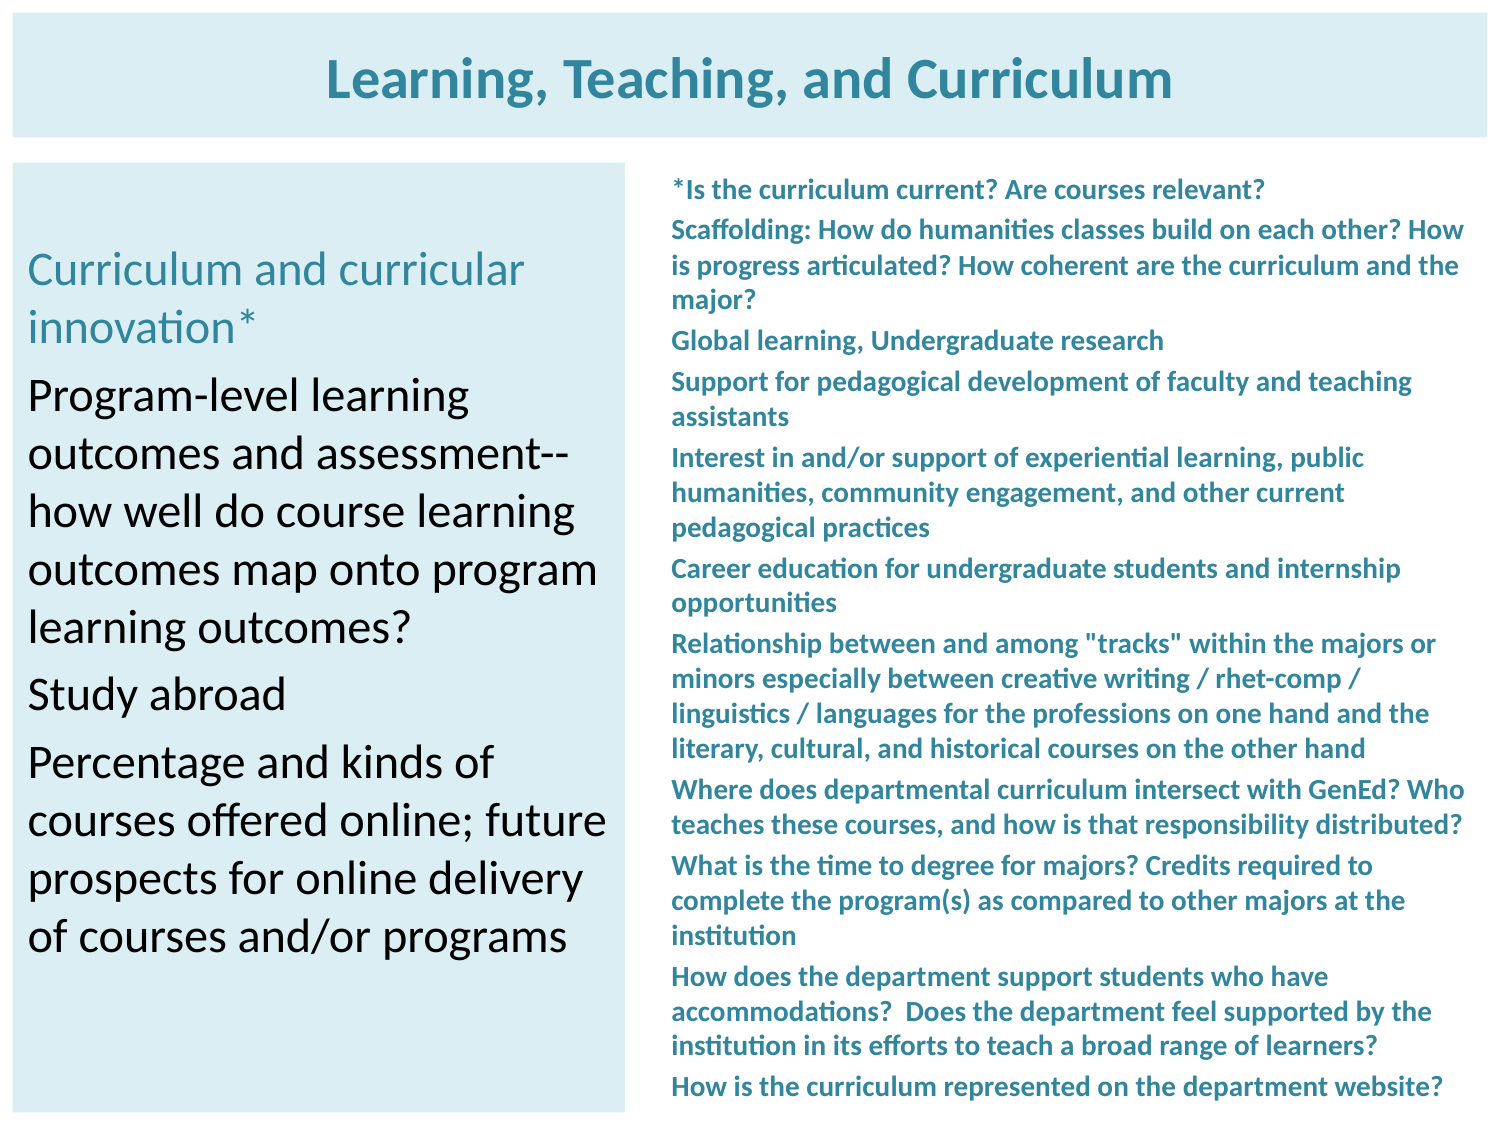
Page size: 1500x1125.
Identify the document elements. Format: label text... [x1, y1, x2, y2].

list Curriculum and curricular innovation* Program-level learning outcomes and assessment-- how well do course learning outcomes map onto program learning outcomes? Study abroad Percentage and kinds of courses offered online; future prospects for online delivery of courses and/or programs [12, 162, 625, 1113]
title Learning, Teaching, and Curriculum [12, 12, 1488, 138]
list *Is the curriculum current? Are courses relevant? Scaffolding: How do humanities classes build on each other? How is progress articulated? How coherent are the curriculum and the major? Global learning, Undergraduate research Support for pedagogical development of faculty and teaching assistants Interest in and/or support of experiential learning, public humanities, community engagement, and other current pedagogical practices Career education for undergraduate students and internship opportunities Relationship between and among "tracks" within the majors or minors especially between creative writing / rhet-comp / linguistics / languages for the professions on one hand and the literary, cultural, and historical courses on the other hand Where does departmental curriculum intersect with GenEd? Who teaches these courses, and how is that responsibility distributed? What is the time to degree for majors? Credits required to complete the program(s) as compared to other majors at the institution How does the department support students who have accommodations? Does the department feel supported by the institution in its efforts to teach a broad range of learners? How is the curriculum represented on the department website? [637, 162, 1488, 1125]
